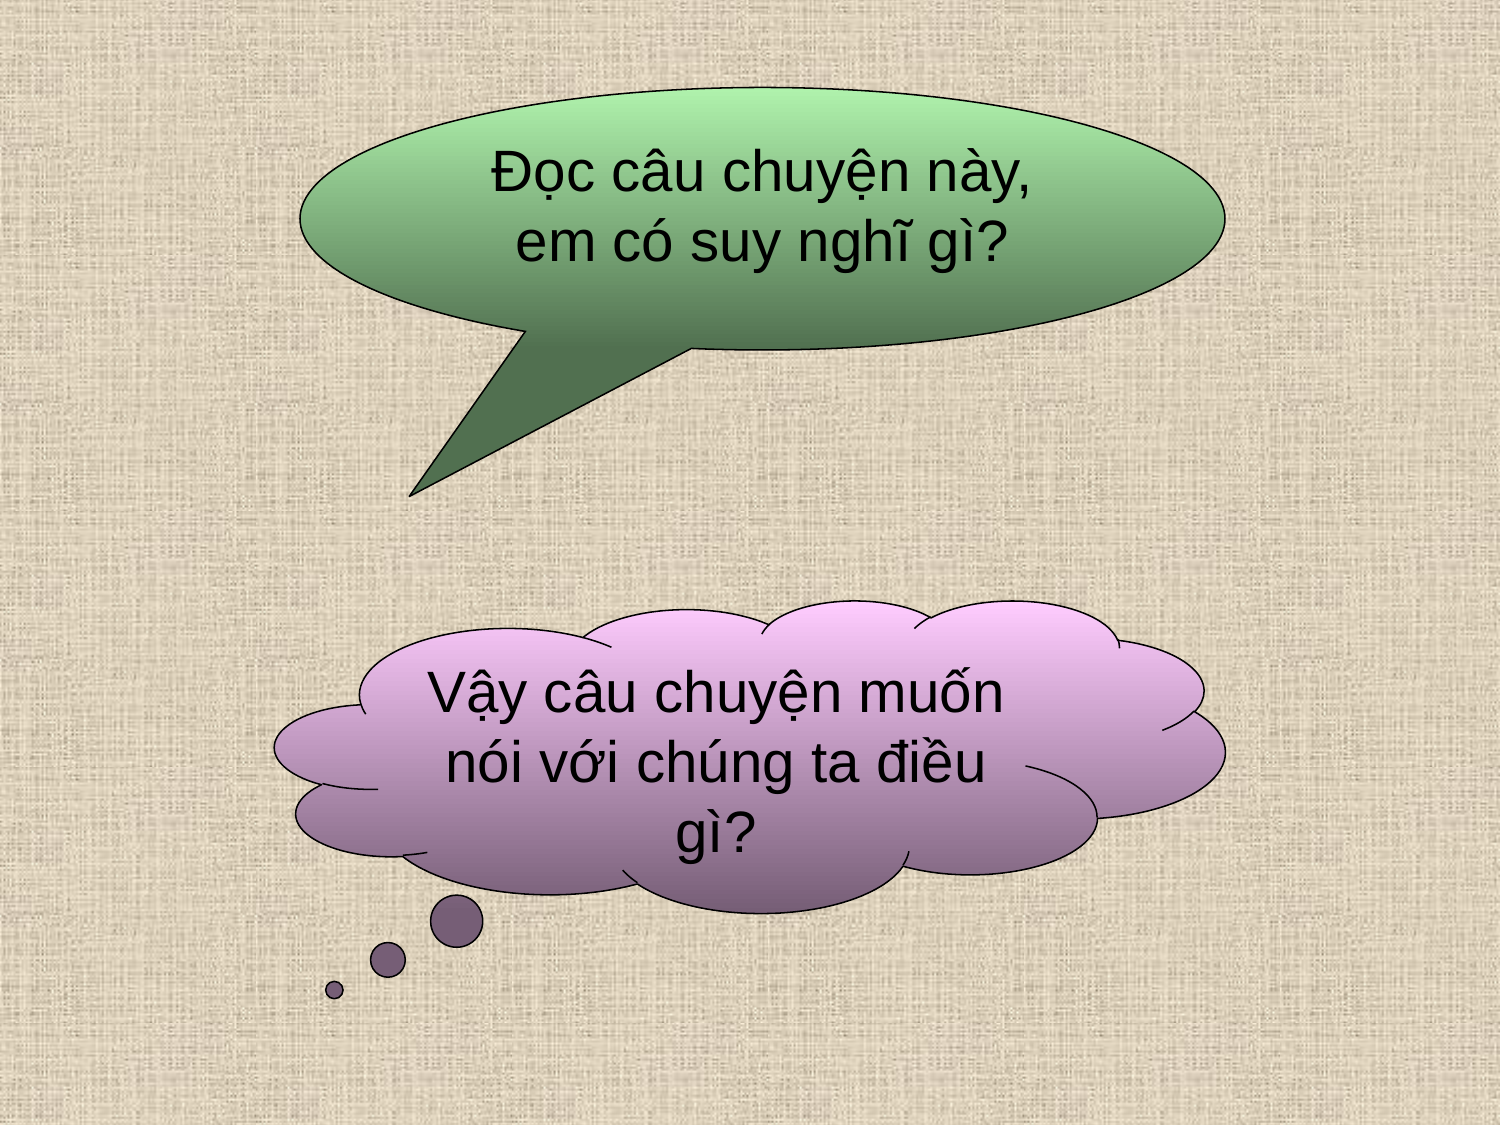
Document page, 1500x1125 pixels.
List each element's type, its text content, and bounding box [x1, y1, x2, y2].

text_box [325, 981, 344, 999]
text_box Vậy câu chuyện muốn nói với chúng ta điều gì? [274, 600, 1226, 914]
text_box Đọc câu chuyện này, em có suy nghĩ gì? [300, 87, 1225, 497]
text_box Vậy câu chuyện muốn nói với chúng ta điều gì? [430, 895, 483, 948]
picture [0, 0, 1500, 1125]
text_box Vậy câu chuyện muốn nói với chúng ta điều gì? [370, 942, 406, 978]
